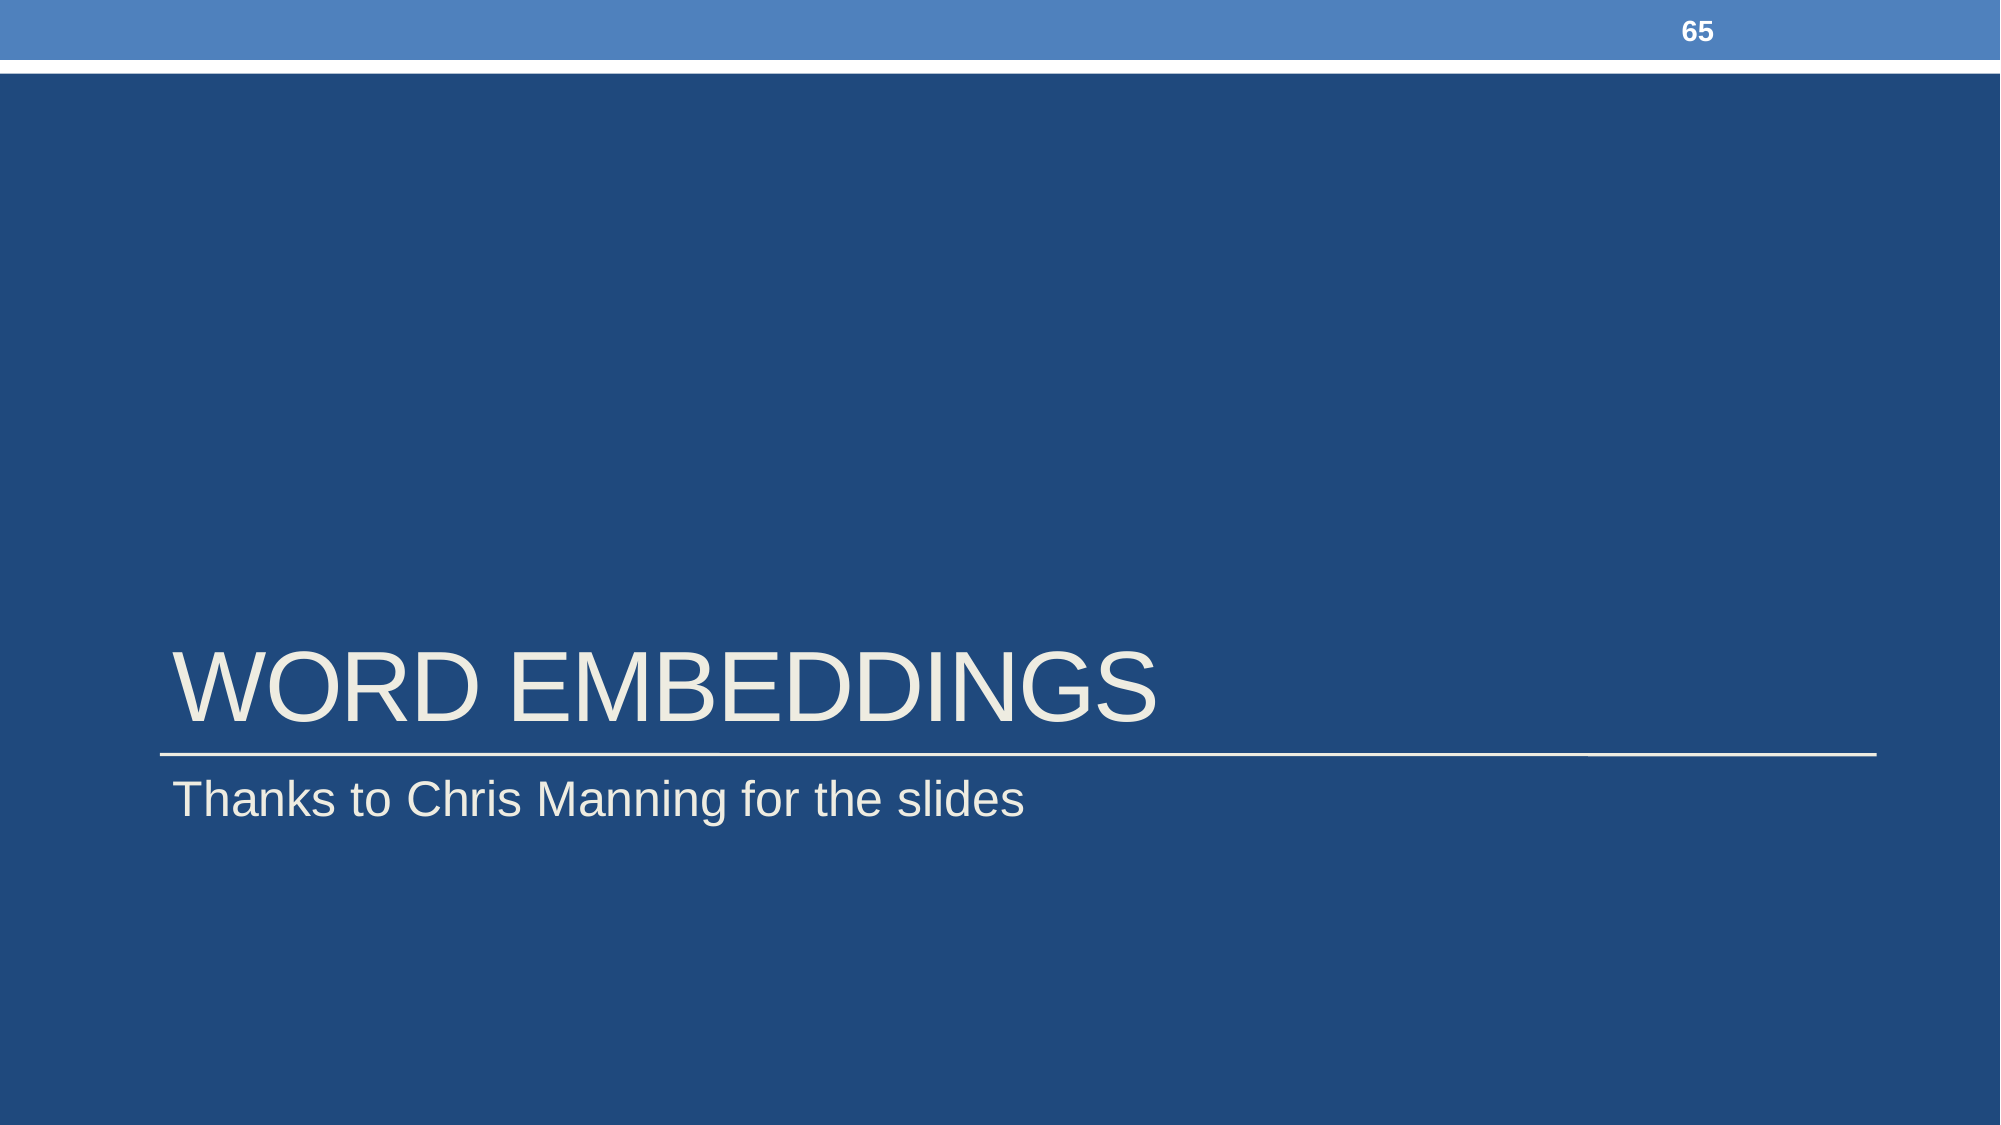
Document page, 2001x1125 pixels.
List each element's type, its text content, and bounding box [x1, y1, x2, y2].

list Thanks to Chris Manning for the slides [157, 758, 1858, 1006]
slide_number 65 [1666, 3, 1900, 57]
title Word EMBeddings [157, 387, 1858, 749]
